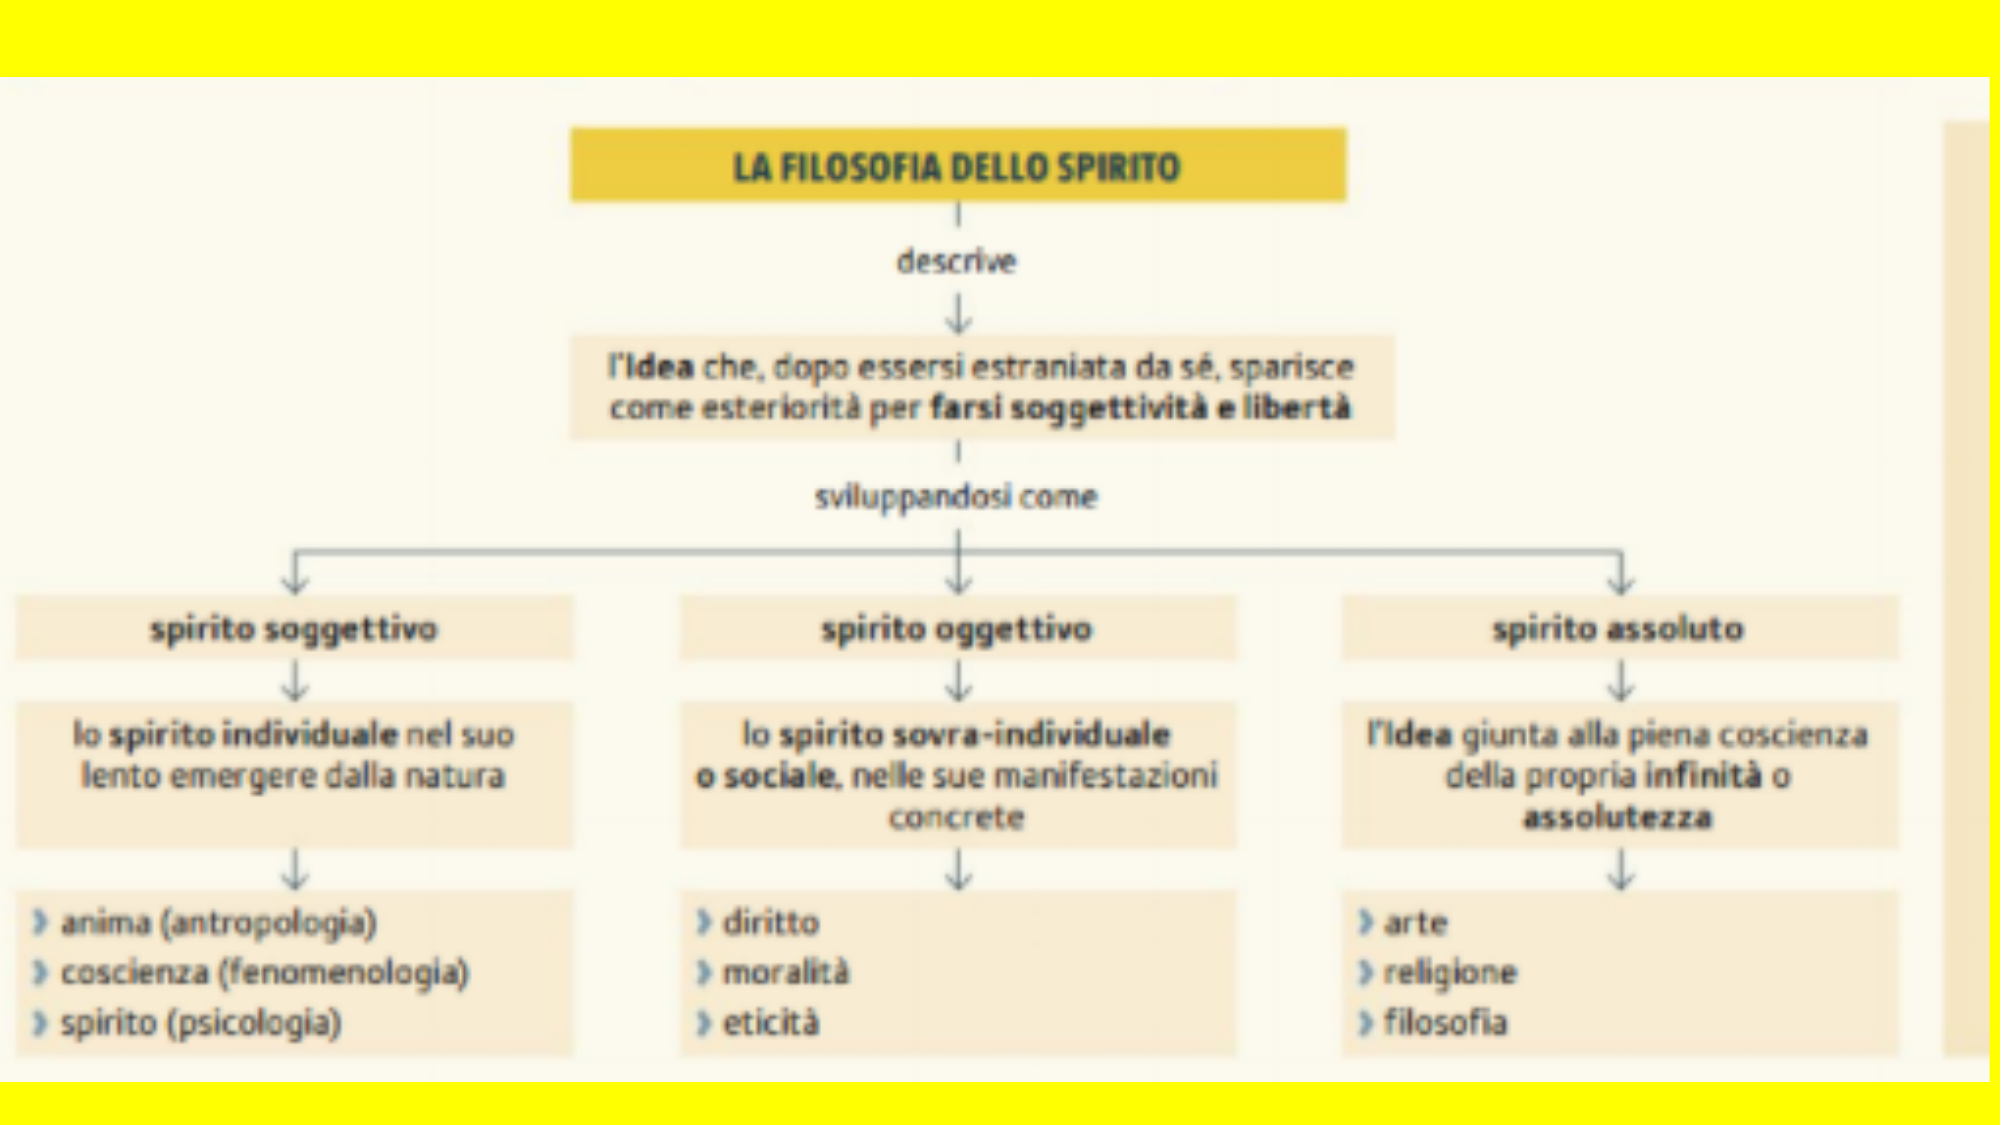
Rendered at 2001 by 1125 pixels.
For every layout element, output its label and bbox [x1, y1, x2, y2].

list [0, 77, 1990, 1081]
